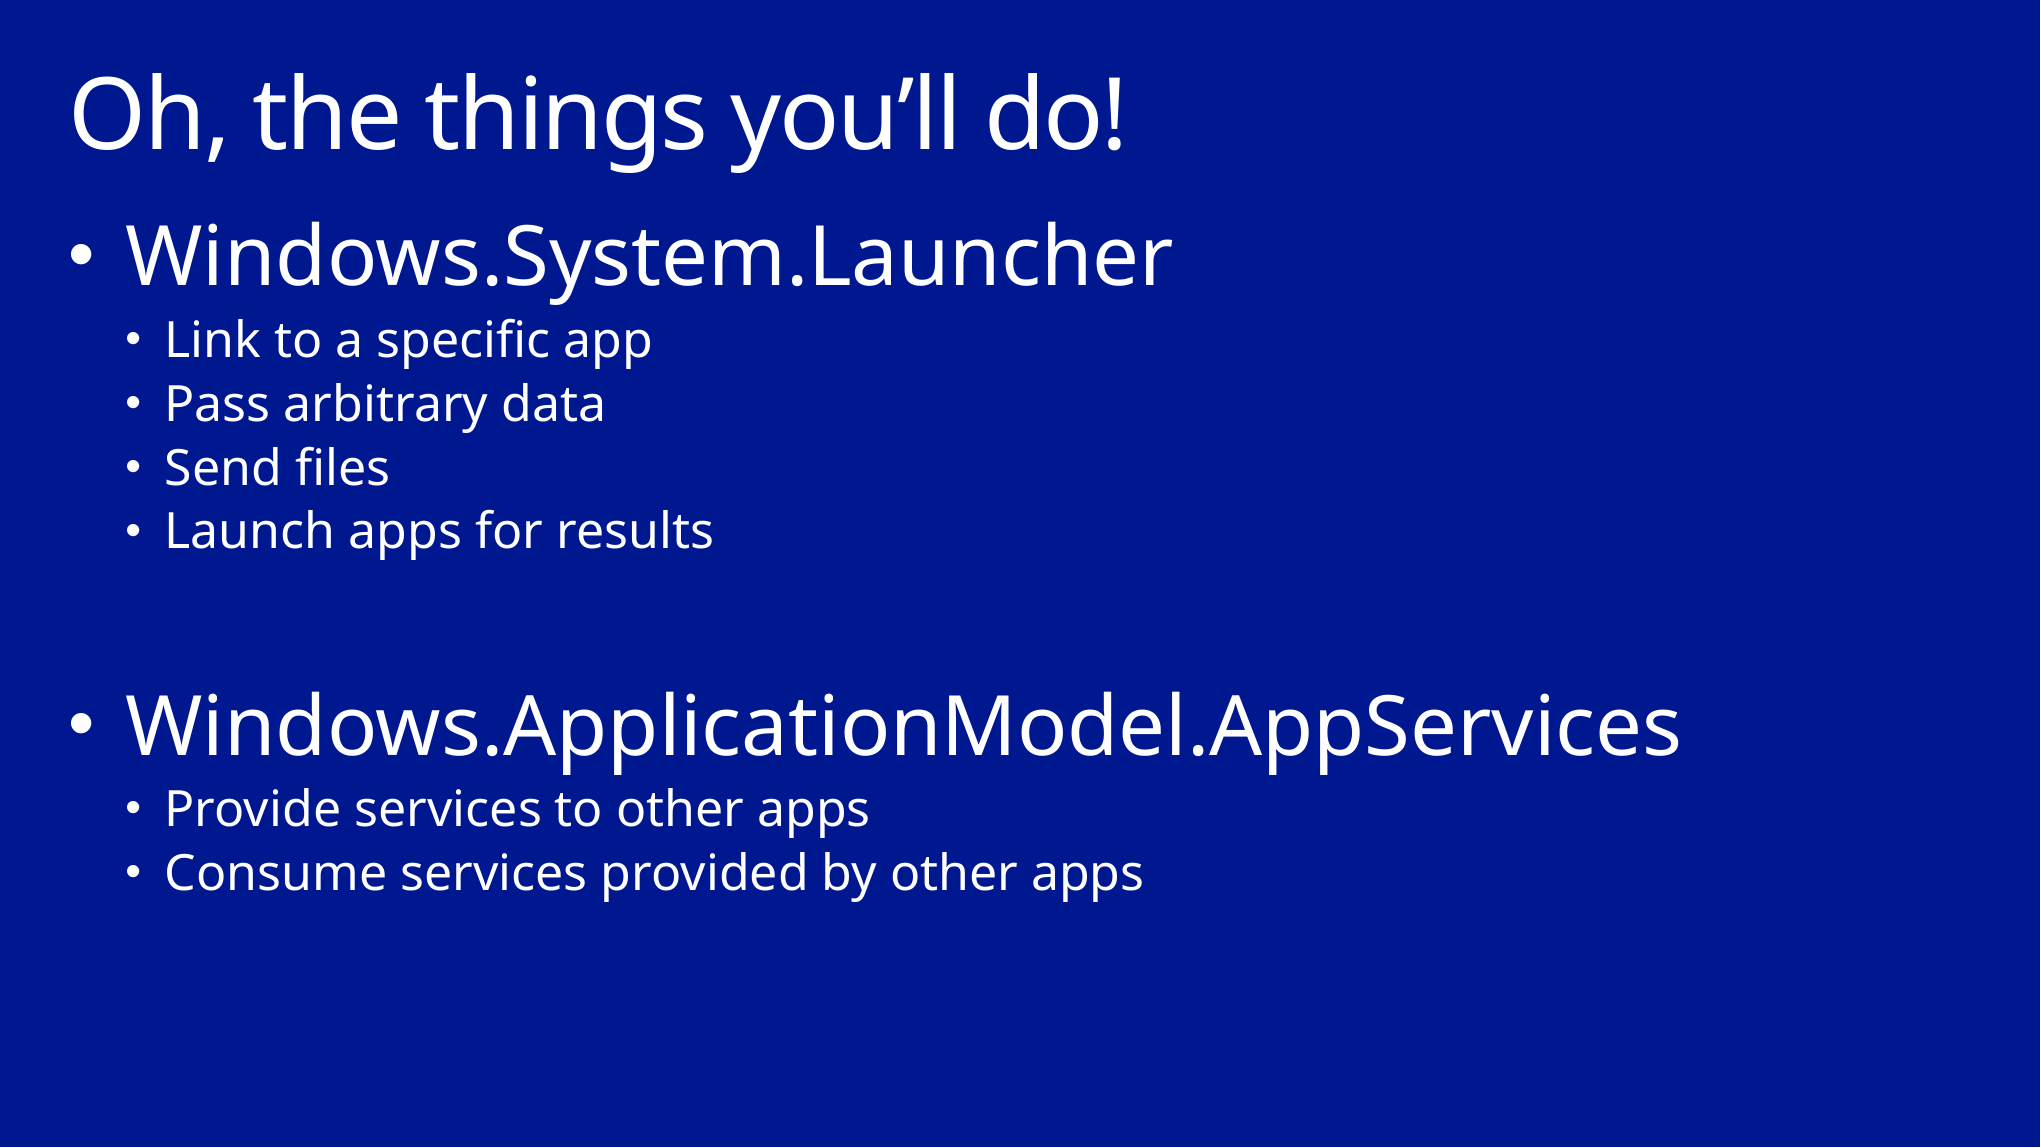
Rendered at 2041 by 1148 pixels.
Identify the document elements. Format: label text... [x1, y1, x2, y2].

title Oh, the things you’ll do! [45, 48, 1996, 199]
list Windows.System.Launcher Link to a specific app Pass arbitrary data Send files Launch apps for results Windows.ApplicationModel.AppServices Provide services to other apps Consume services provided by other apps [45, 199, 1996, 943]
